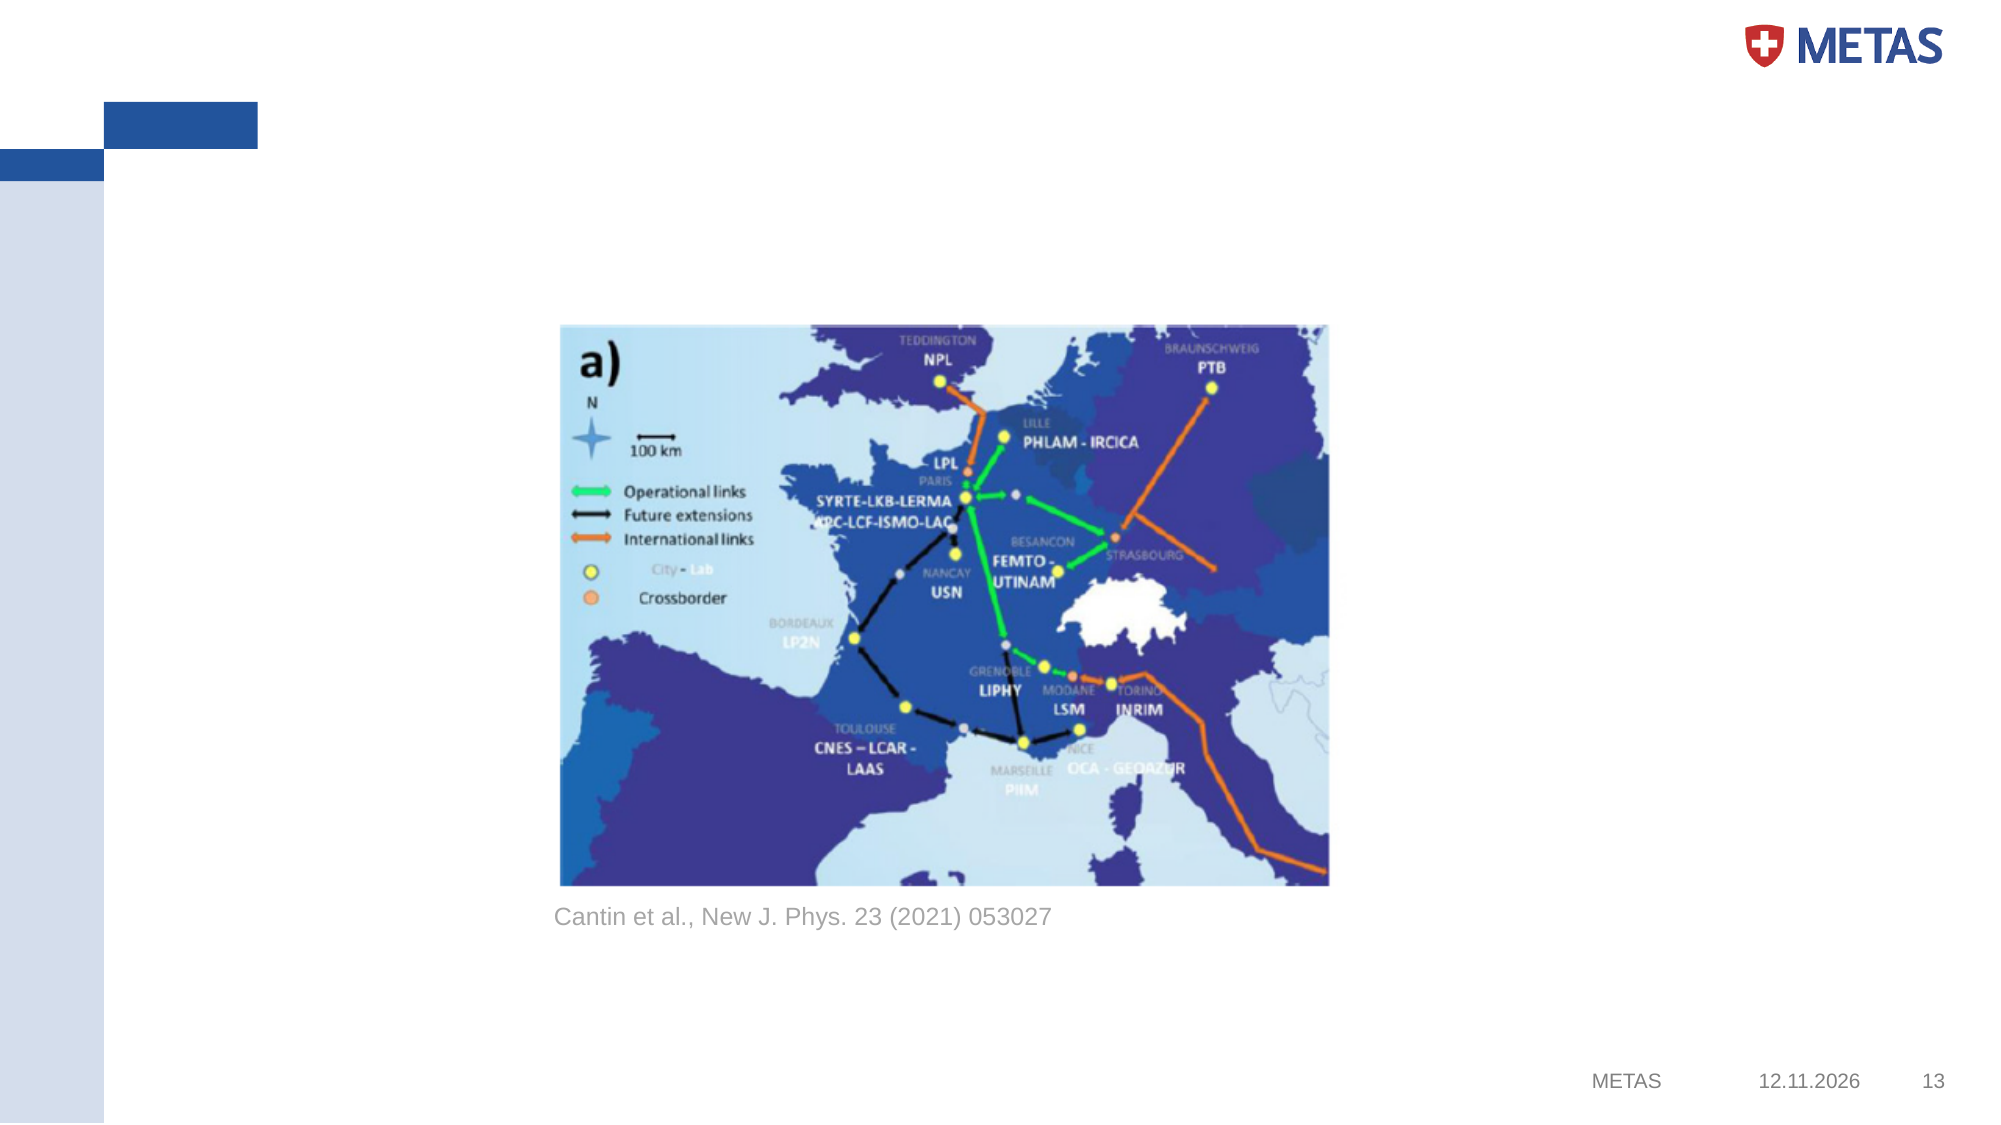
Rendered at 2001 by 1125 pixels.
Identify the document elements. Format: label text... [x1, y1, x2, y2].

picture [1720, 0, 1988, 84]
slide_number 13 [1877, 1068, 1946, 1093]
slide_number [1700, 1068, 1861, 1093]
picture [550, 313, 1347, 903]
footer METAS [306, 1068, 1662, 1093]
text_box Cantin et al., New J. Phys. 23 (2021) 053027 [539, 893, 1178, 938]
